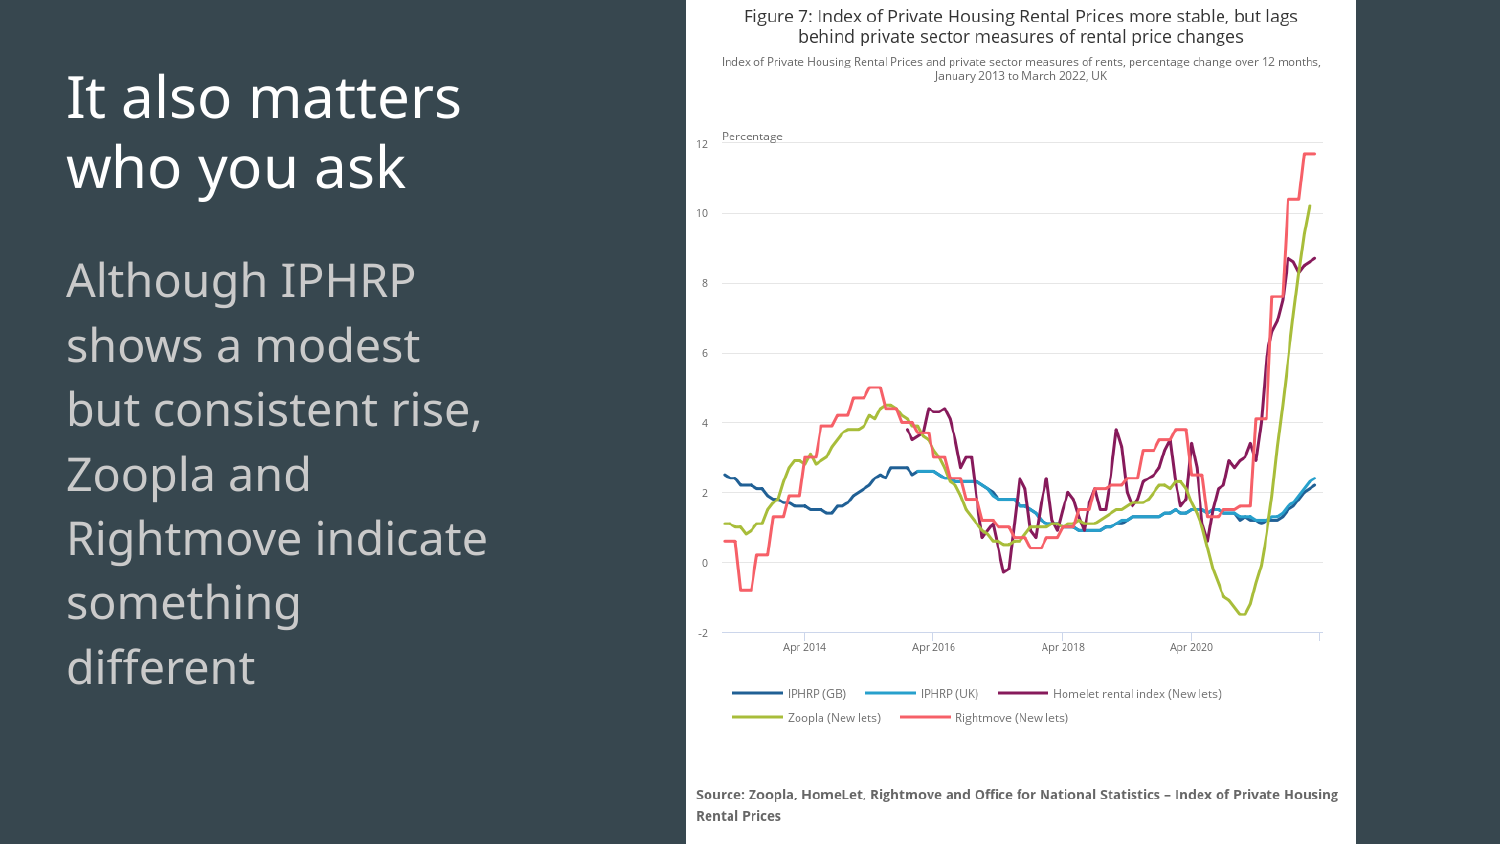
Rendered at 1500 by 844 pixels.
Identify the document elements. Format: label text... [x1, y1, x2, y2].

title It also matters who you ask [51, 43, 512, 216]
picture [686, 0, 1357, 844]
list Although IPHRP shows a modest but consistent rise, Zoopla and Rightmove indicate something different [51, 227, 512, 750]
